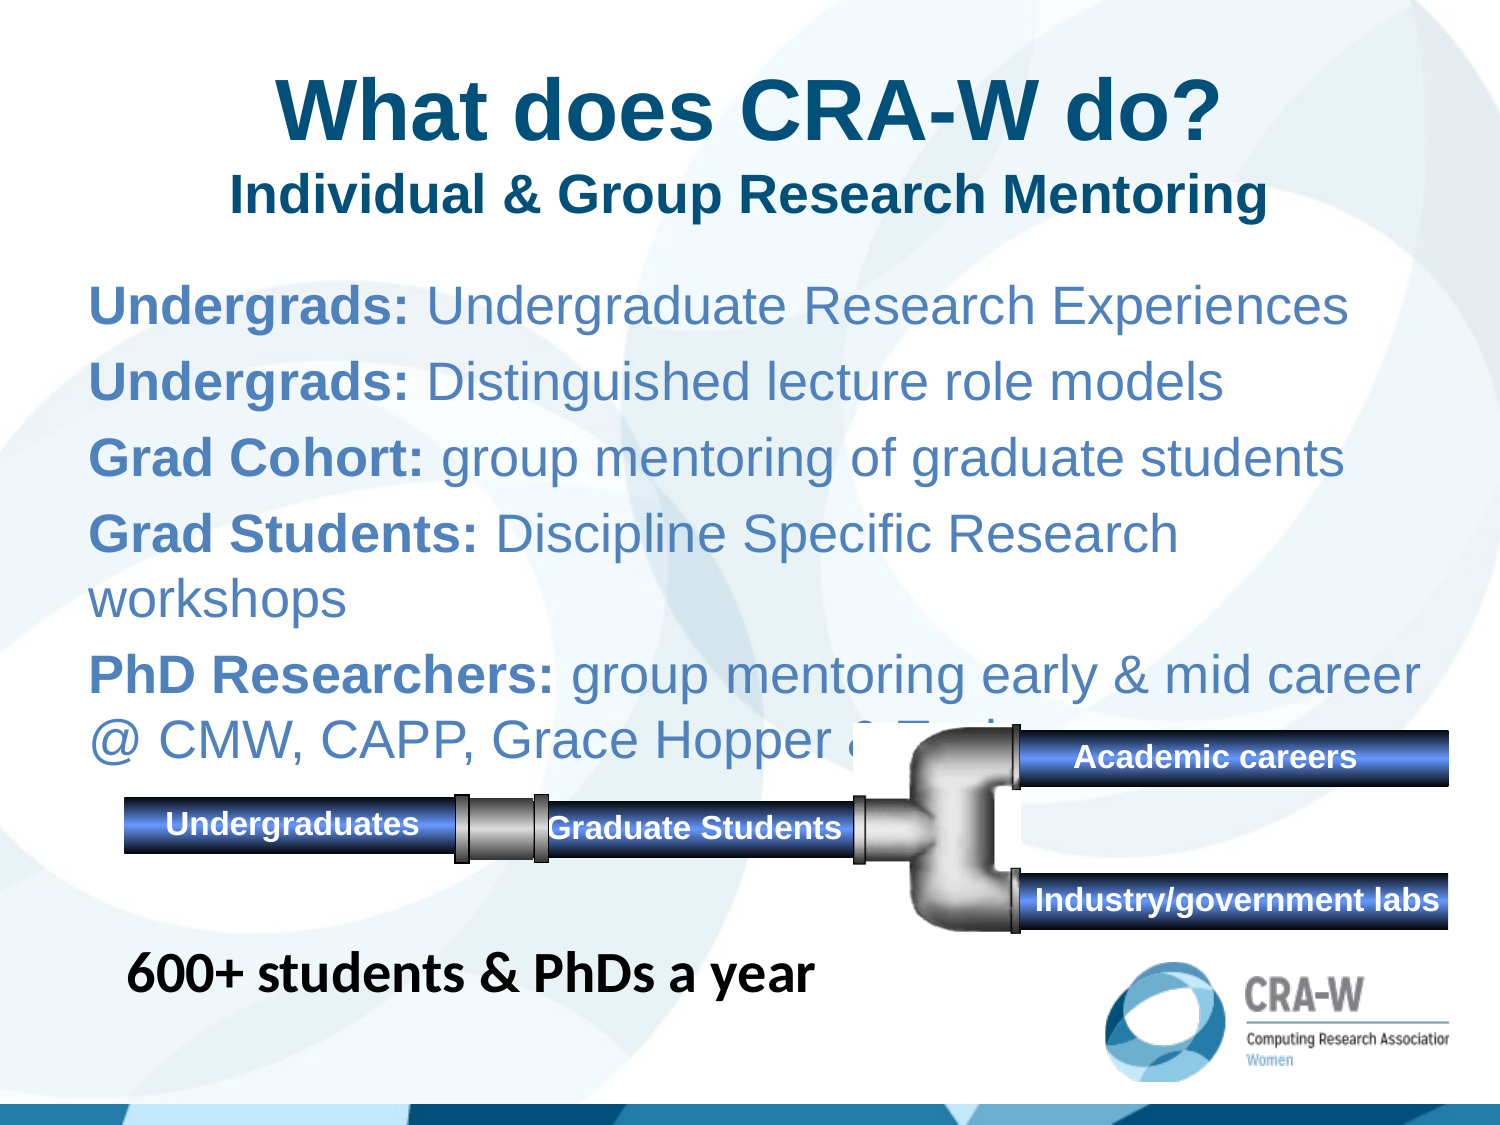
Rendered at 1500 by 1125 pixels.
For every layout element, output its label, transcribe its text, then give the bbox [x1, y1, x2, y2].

title What does CRA-W do? Individual & Group Research Mentoring [75, 45, 1425, 233]
text_box 600+ students & PhDs a year [111, 926, 842, 1012]
list Undergrads: Undergraduate Research Experiences Undergrads: Distinguished lecture role models Grad Cohort: group mentoring of graduate students Grad Students: Discipline Specific Research workshops PhD Researchers: group mentoring early & mid career @ CMW, CAPP, Grace Hopper & Tapia [73, 262, 1468, 793]
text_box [124, 723, 1492, 936]
picture [0, 0, 1500, 1125]
